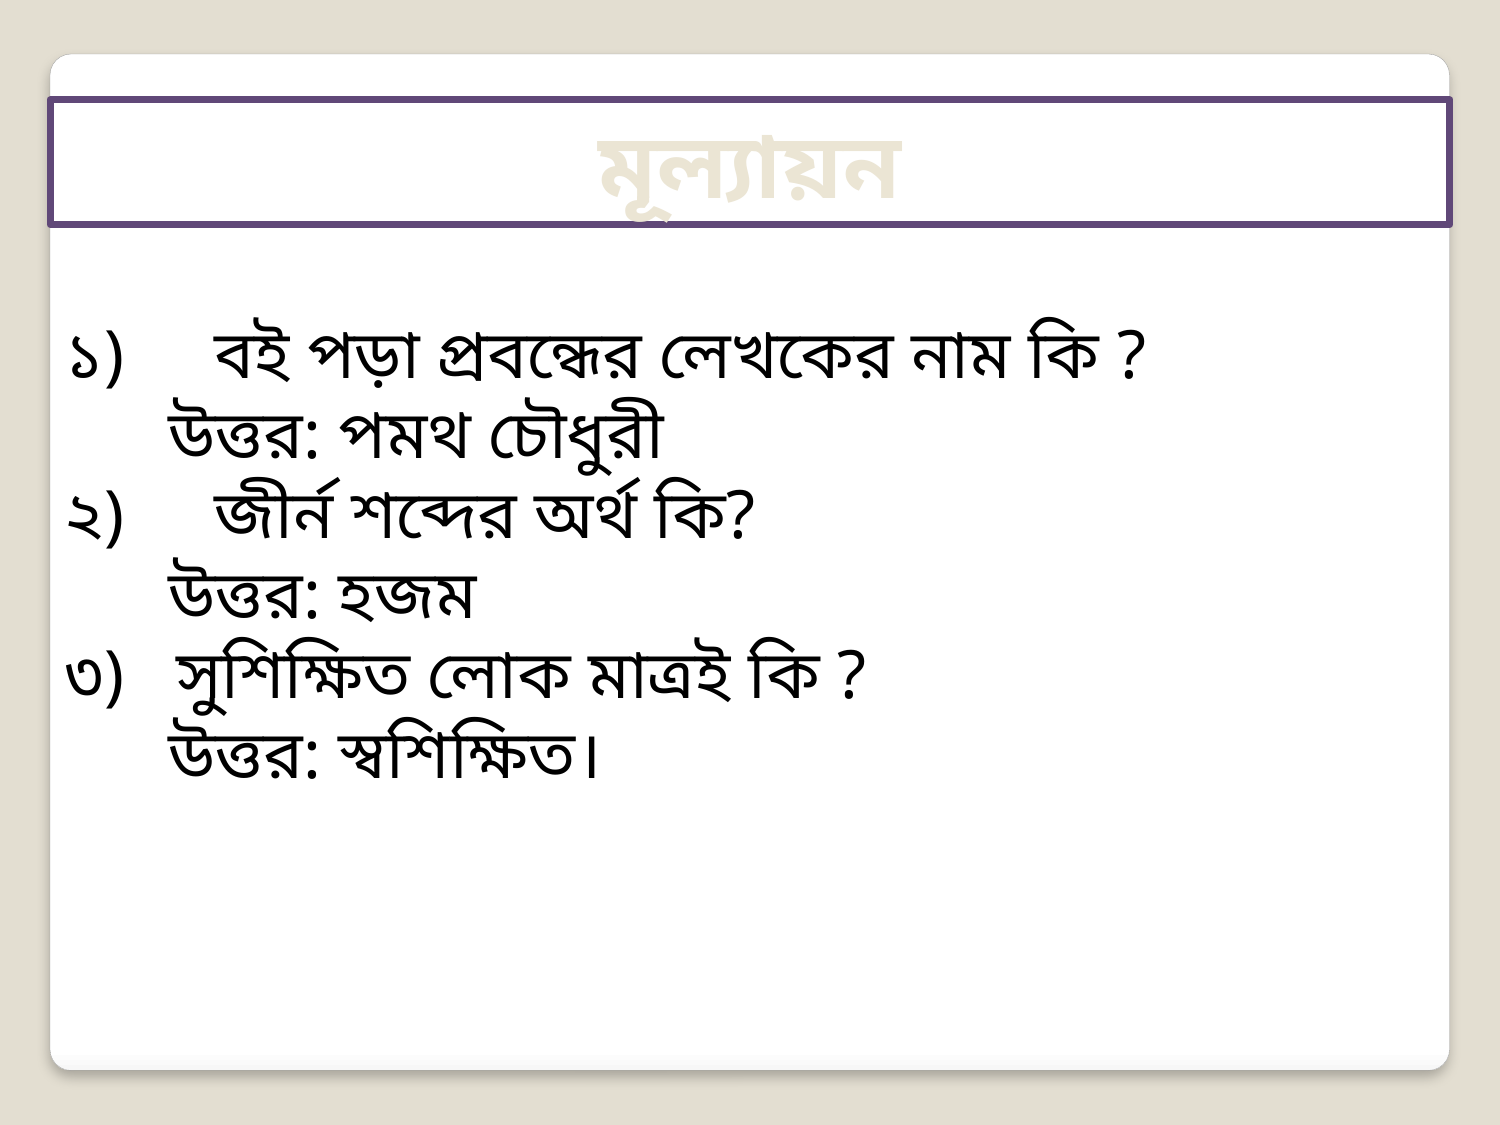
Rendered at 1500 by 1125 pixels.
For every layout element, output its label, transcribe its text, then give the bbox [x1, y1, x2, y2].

text_box মূল্যায়ন [47, 96, 1453, 228]
text_box ১) বই পড়া প্রবন্ধের লেখকের নাম কি ? উত্তর: পমথ চৌধুরী ২) জীর্ন শব্দের অর্থ কি? উত্তর: হজম ৩) ‍সুশিক্ষিত লোক মাত্রই কি ? উত্তর: স্বশিক্ষিত। [50, 304, 1450, 800]
